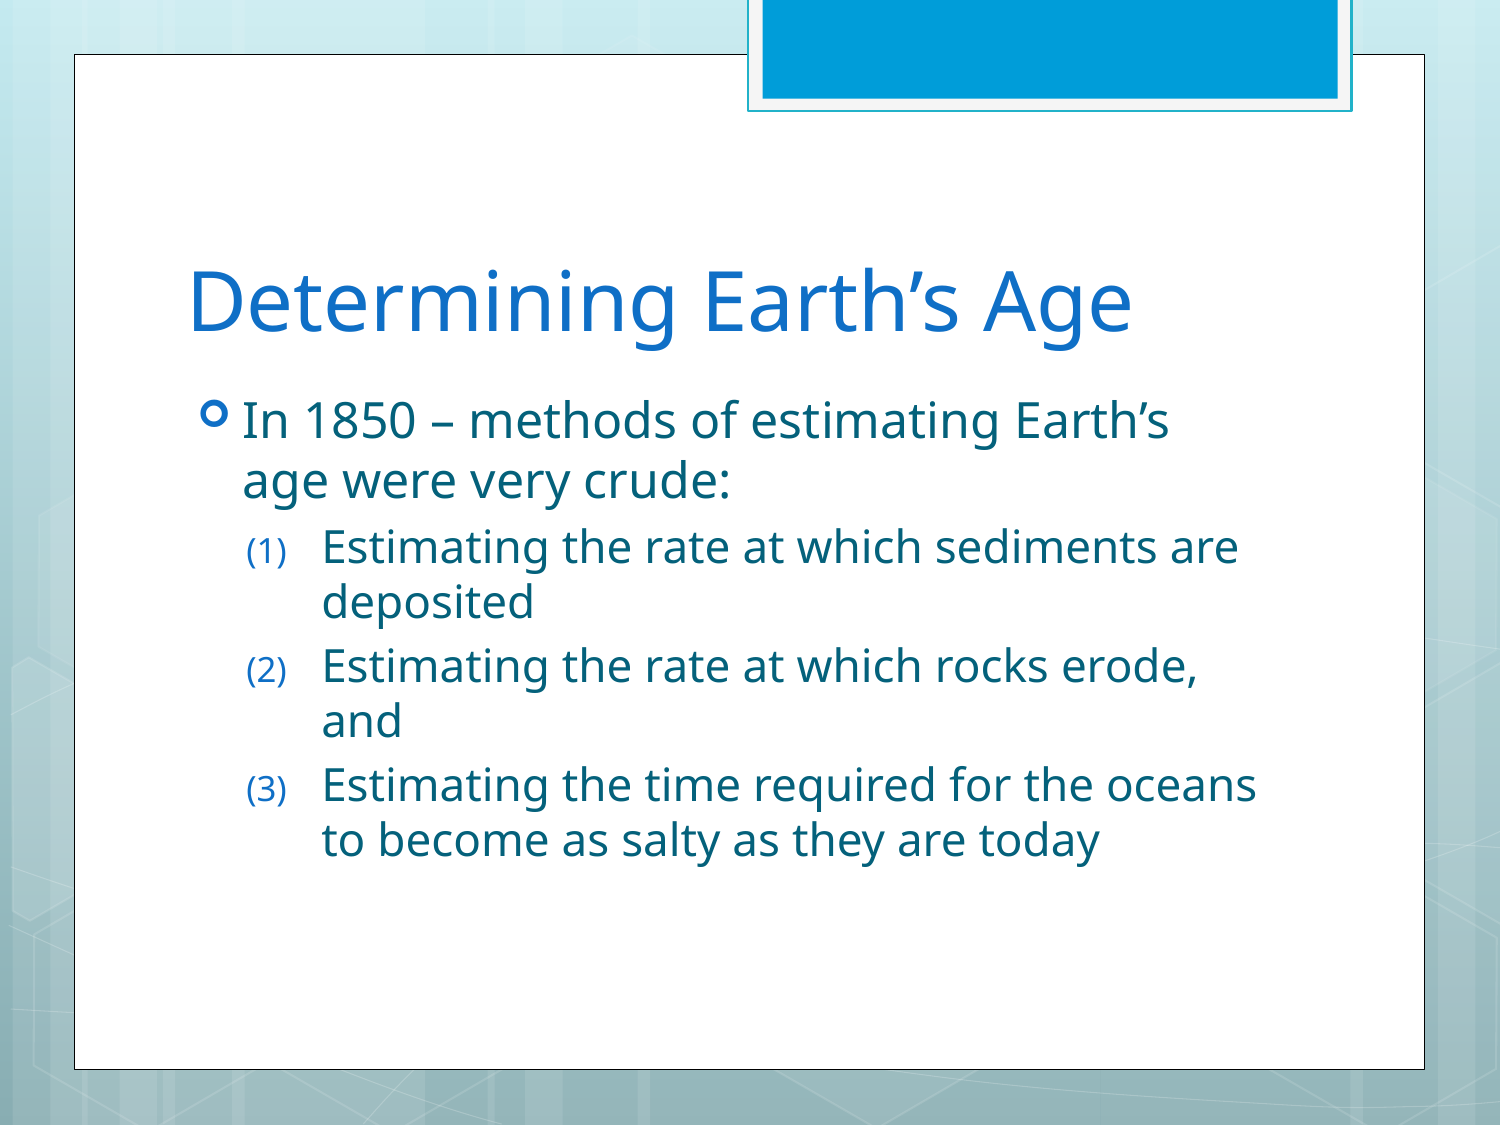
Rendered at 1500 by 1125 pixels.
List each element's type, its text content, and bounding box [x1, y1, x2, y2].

list In 1850 – methods of estimating Earth’s age were very crude: Estimating the rate at which sediments are deposited Estimating the rate at which rocks erode, and Estimating the time required for the oceans to become as salty as they are today [171, 381, 1283, 957]
title Determining Earth’s Age [171, 168, 1324, 357]
